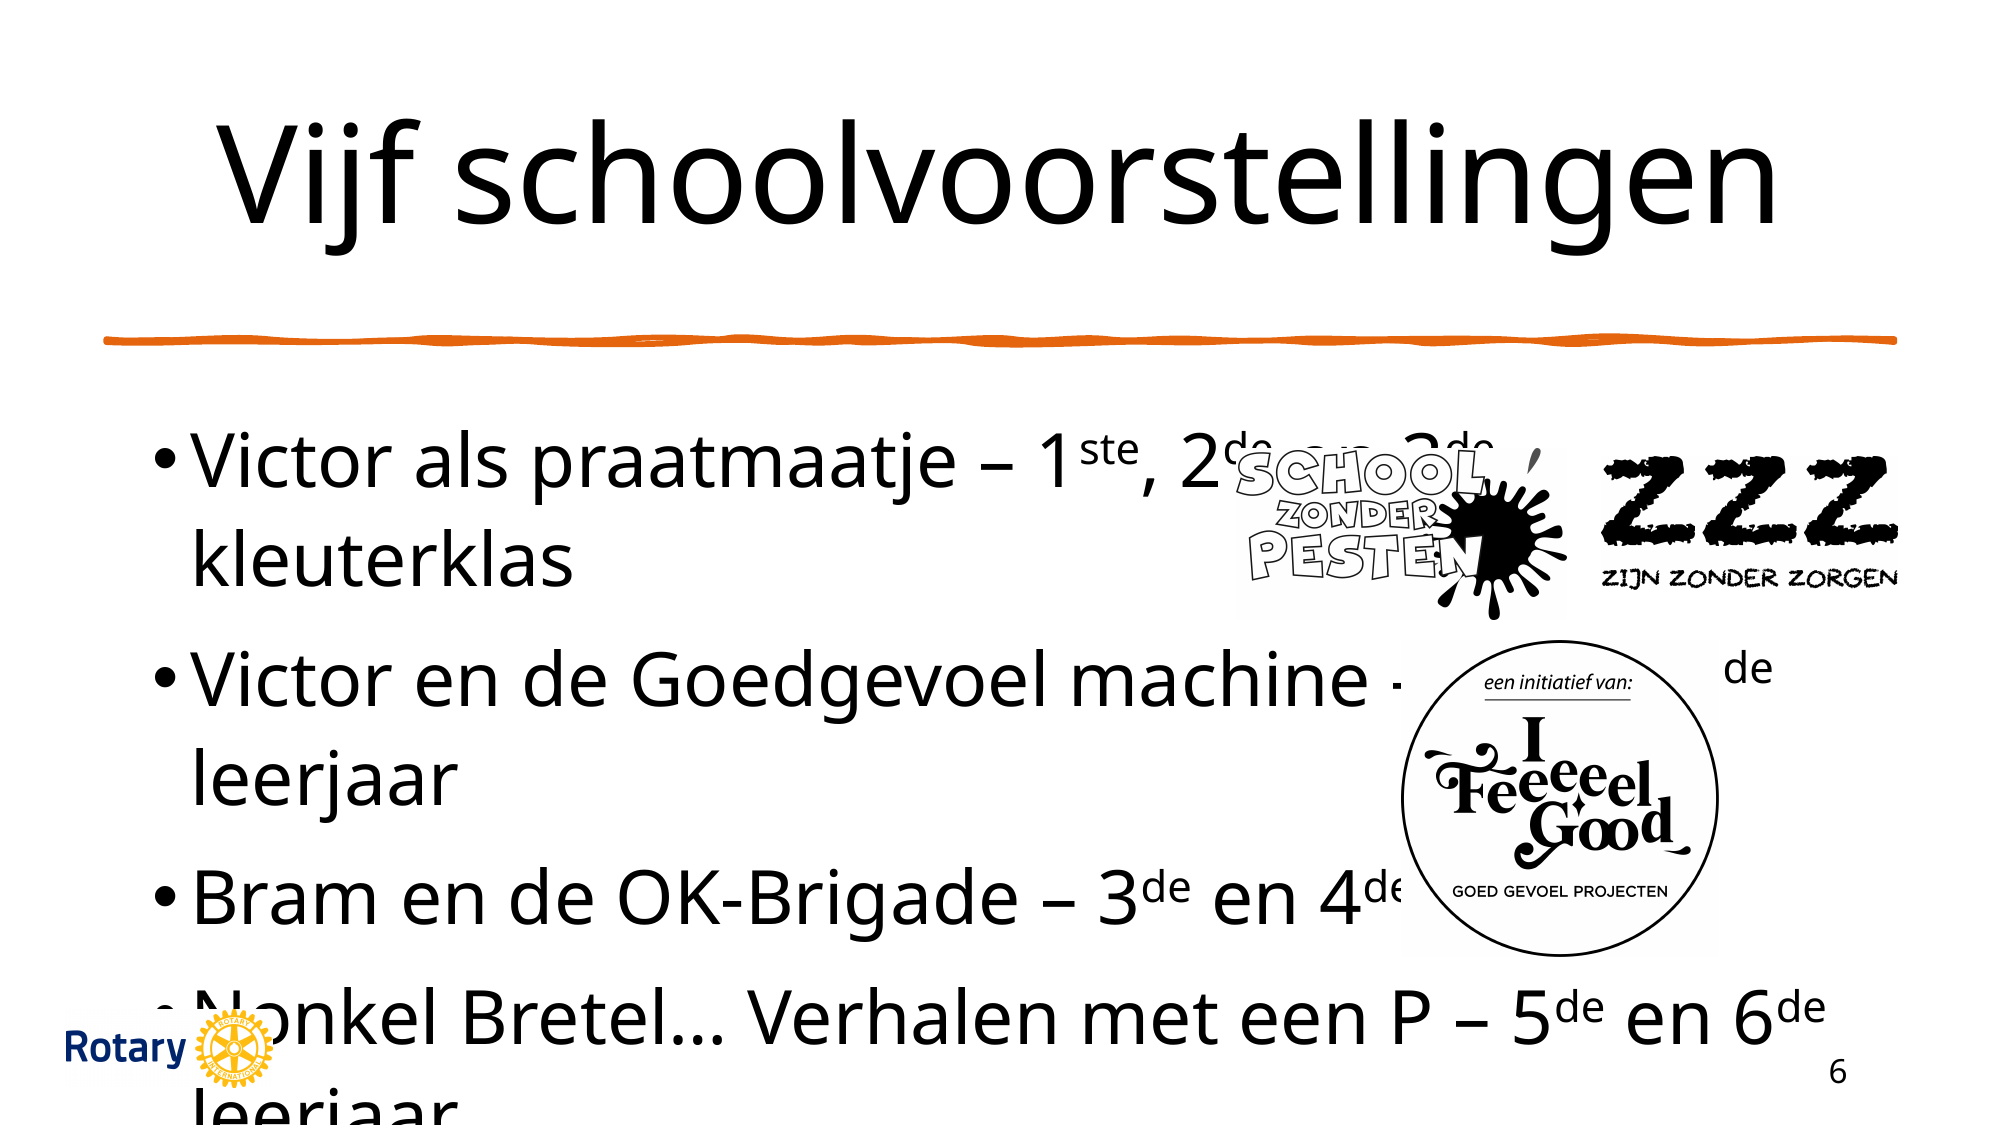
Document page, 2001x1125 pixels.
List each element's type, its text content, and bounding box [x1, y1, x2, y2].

picture [1601, 456, 1898, 590]
picture [1236, 448, 1567, 620]
picture [66, 1009, 273, 1088]
slide_number 6 [1412, 1042, 1863, 1103]
list Victor als praatmaatje – 1ste, 2de en 3de kleuterklas Victor en de Goedgevoel machine – 1ste en 2de leerjaar Bram en de OK-Brigade – 3de en 4de leerjaar Nonkel Bretel… Verhalen met een P – 5de en 6de leerjaar Bert Babbelaar en de Babbelstoel – 6de leerjaar [137, 395, 1863, 876]
picture [1401, 640, 1719, 958]
title Vijf schoolvoorstellingen [137, 59, 1863, 278]
